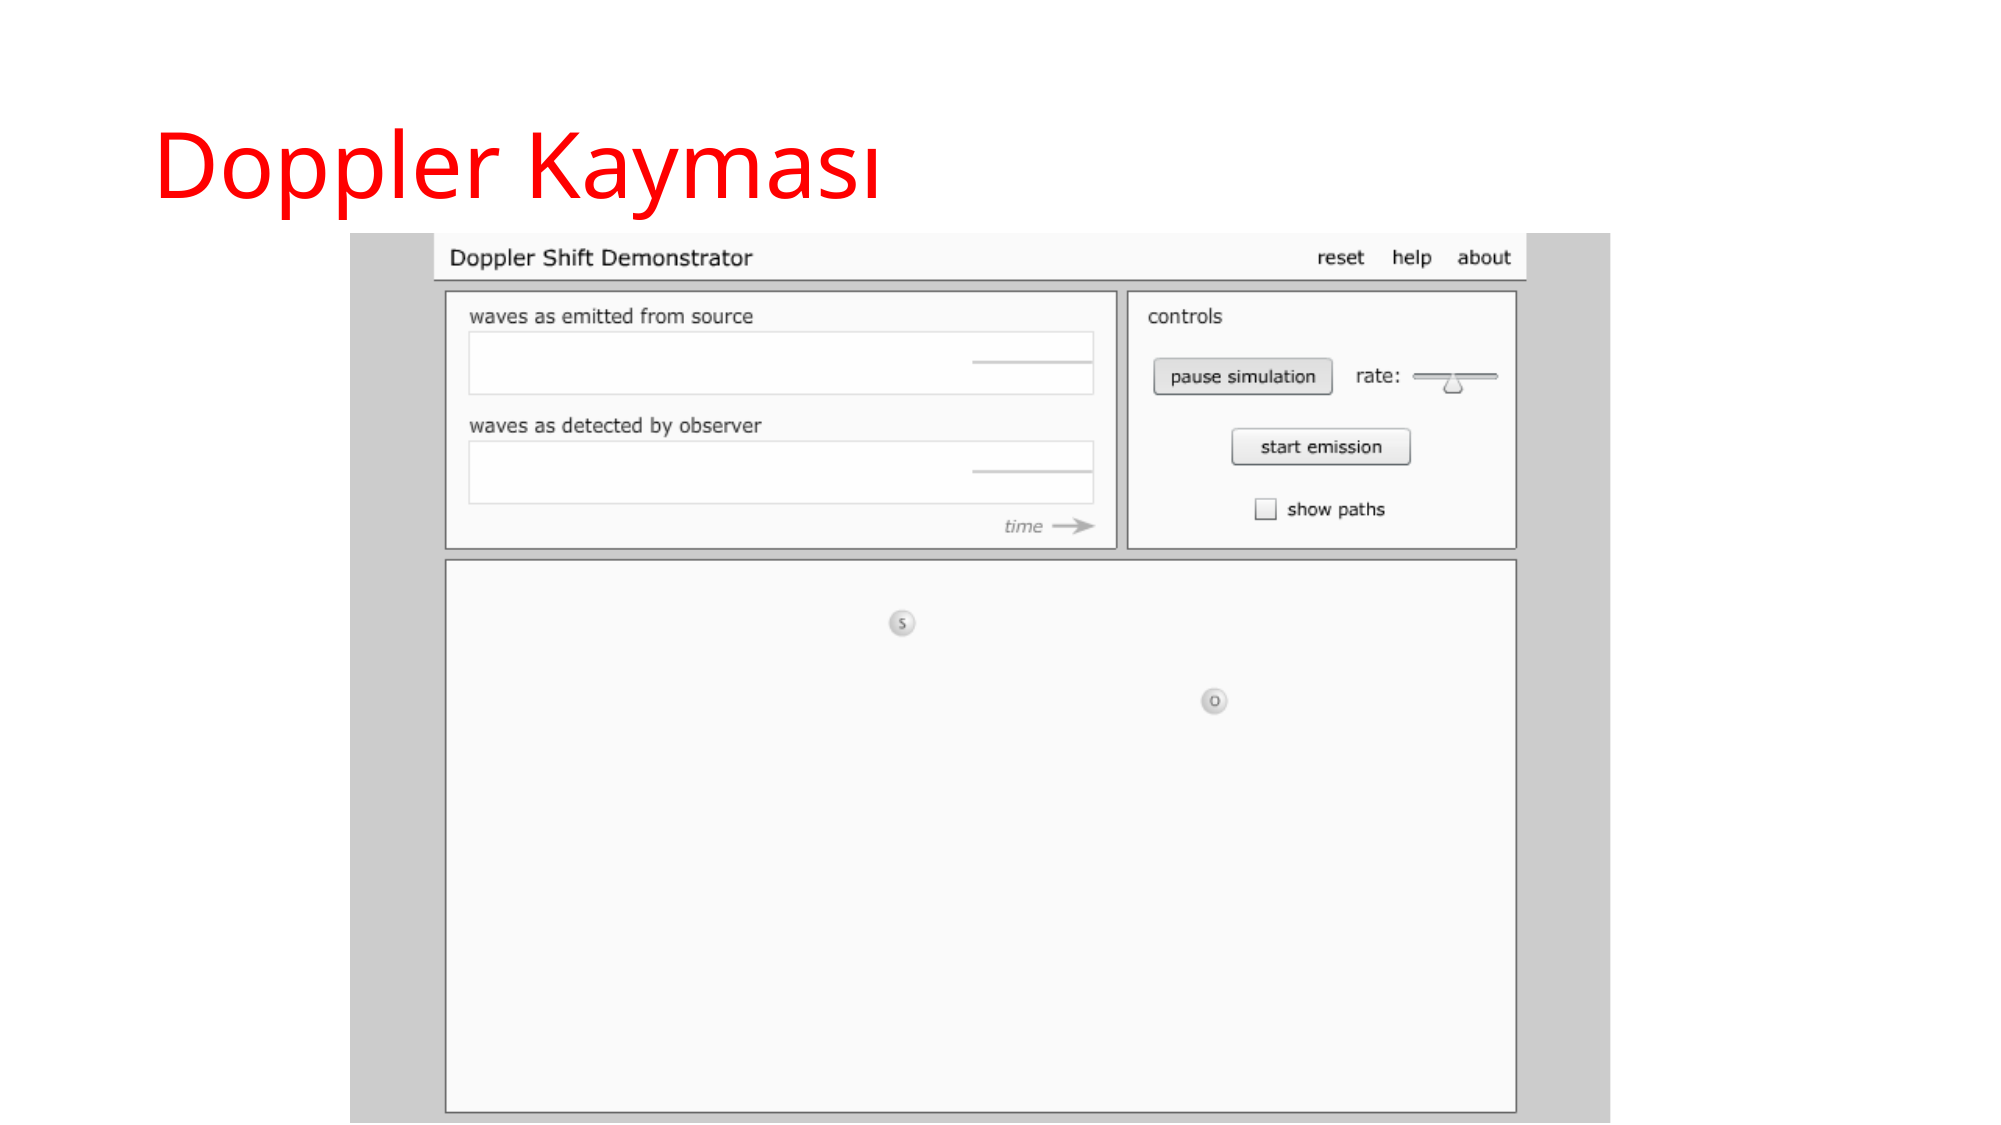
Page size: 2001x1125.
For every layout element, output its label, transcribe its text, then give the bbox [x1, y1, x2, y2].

title Doppler Kayması [137, 59, 1863, 278]
